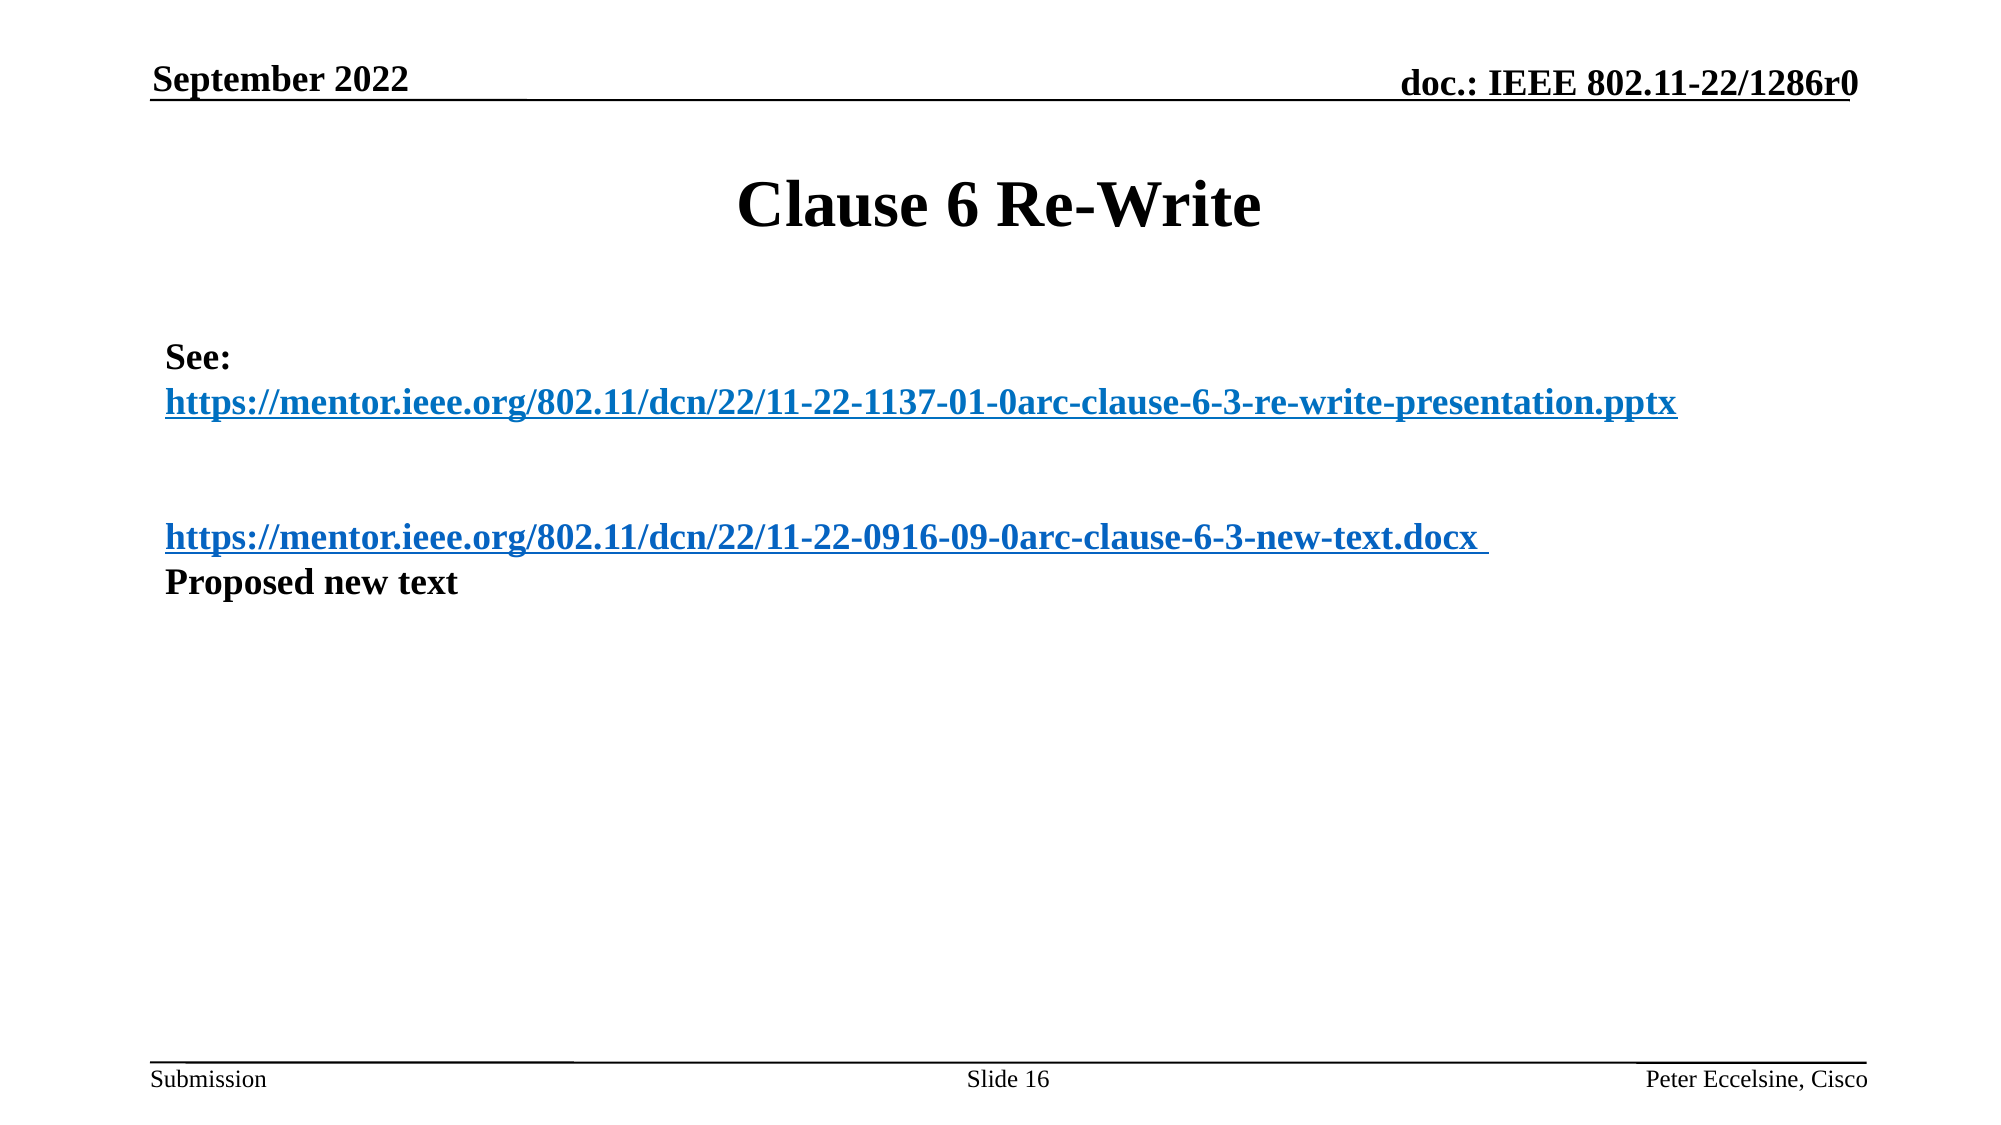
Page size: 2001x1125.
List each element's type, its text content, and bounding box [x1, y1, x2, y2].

list See: https://mentor.ieee.org/802.11/dcn/22/11-22-1137-01-0arc-clause-6-3-re-write-presentation.pptx https://mentor.ieee.org/802.11/dcn/22/11-22-0916-09-0arc-clause-6-3-new-text.docx Proposed new text [149, 324, 1850, 1000]
footer Peter Eccelsine, Cisco [1171, 1061, 1869, 1093]
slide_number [152, 54, 563, 100]
slide_number Slide 16 [950, 1061, 1067, 1123]
title Clause 6 Re-Write [149, 112, 1850, 288]
